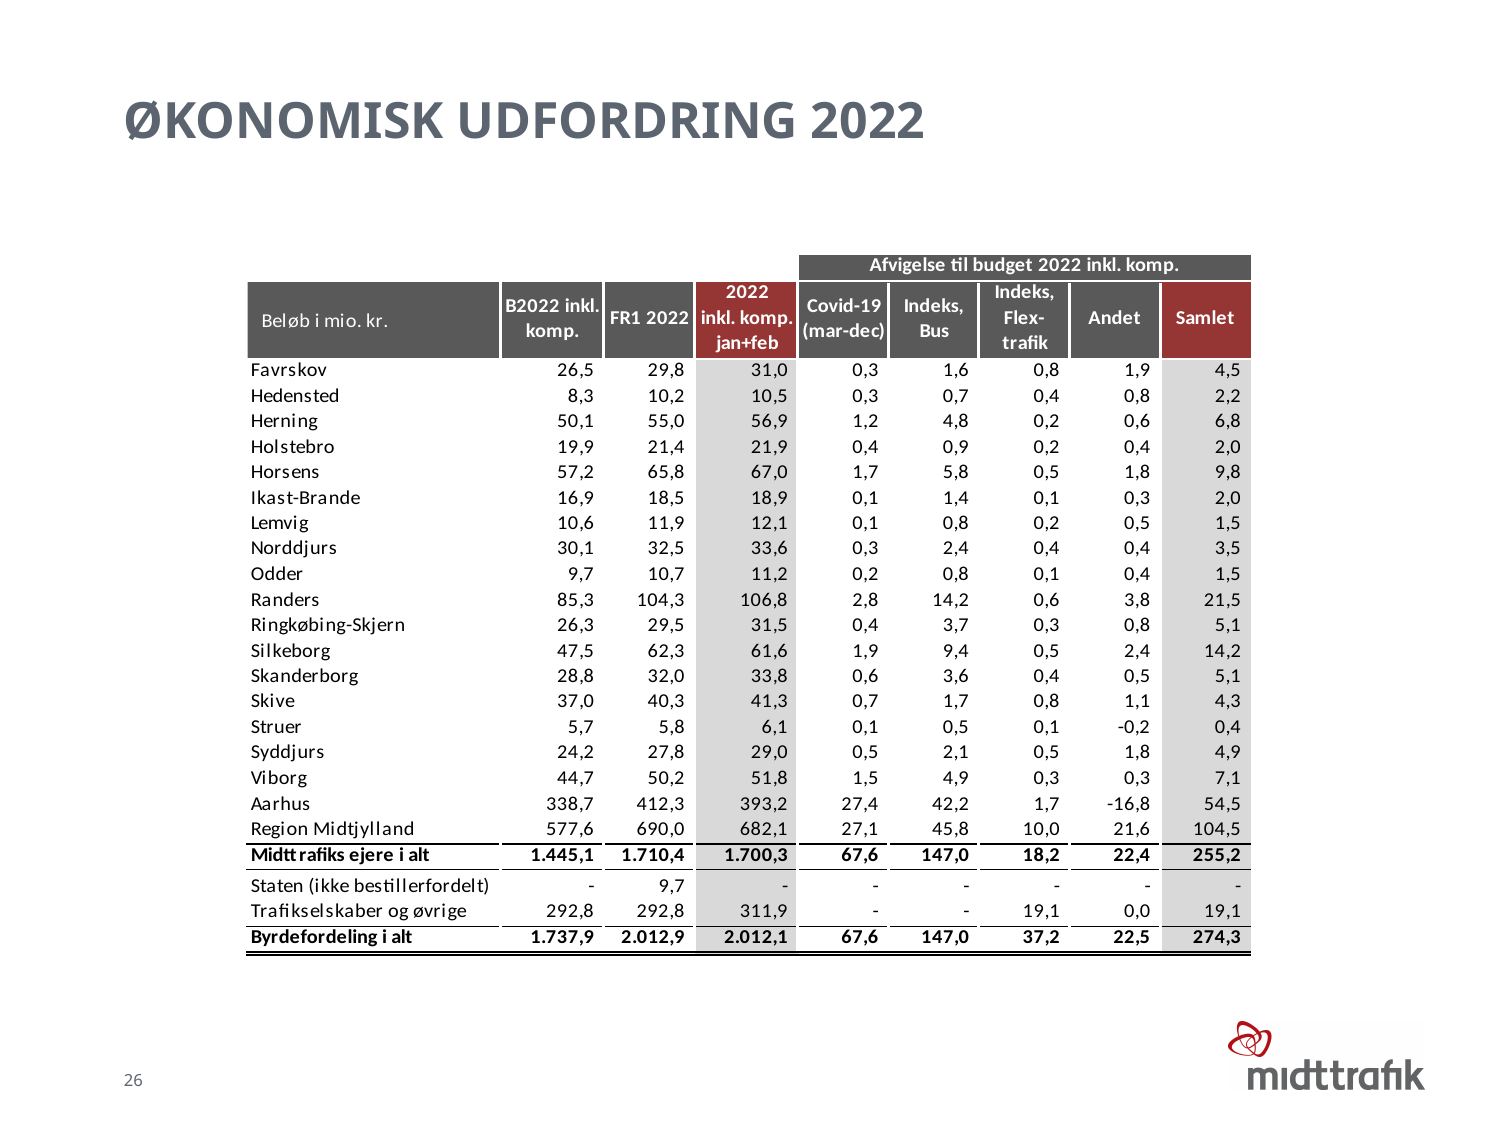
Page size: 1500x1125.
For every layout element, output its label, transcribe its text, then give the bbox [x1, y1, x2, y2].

slide_number 26 [124, 1051, 175, 1112]
picture [1228, 1021, 1425, 1090]
title Økonomisk udfordring 2022 [124, 88, 1388, 213]
picture [245, 253, 1255, 962]
